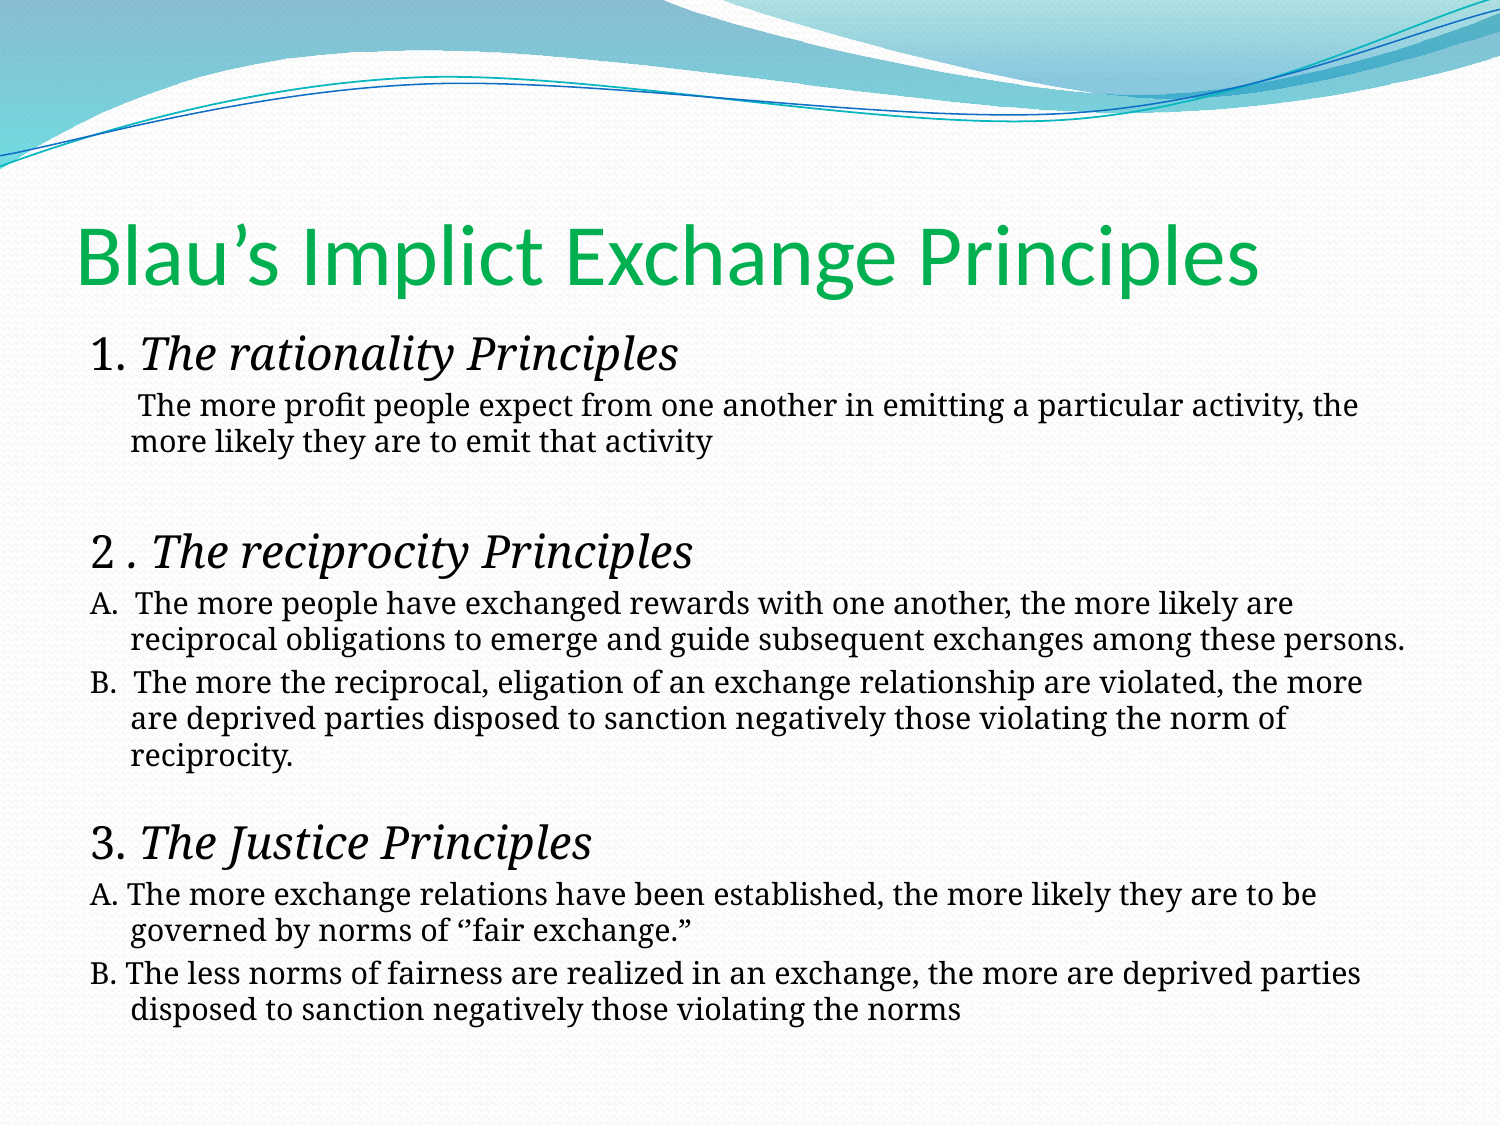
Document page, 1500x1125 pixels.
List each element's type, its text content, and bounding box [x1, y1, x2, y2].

title Blau’s Implict Exchange Principles [75, 115, 1425, 303]
list 1. The rationality Principles The more profit people expect from one another in emitting a particular activity, the more likely they are to emit that activity 2 . The reciprocity Principles A. The more people have exchanged rewards with one another, the more likely are reciprocal obligations to emerge and guide subsequent exchanges among these persons. B. The more the reciprocal, eligation of an exchange relationship are violated, the more are deprived parties disposed to sanction negatively those violating the norm of reciprocity. 3. The Justice Principles A. The more exchange relations have been established, the more likely they are to be governed by norms of ‘’fair exchange.” B. The less norms of fairness are realized in an exchange, the more are deprived parties disposed to sanction negatively those violating the norms [75, 317, 1425, 1038]
